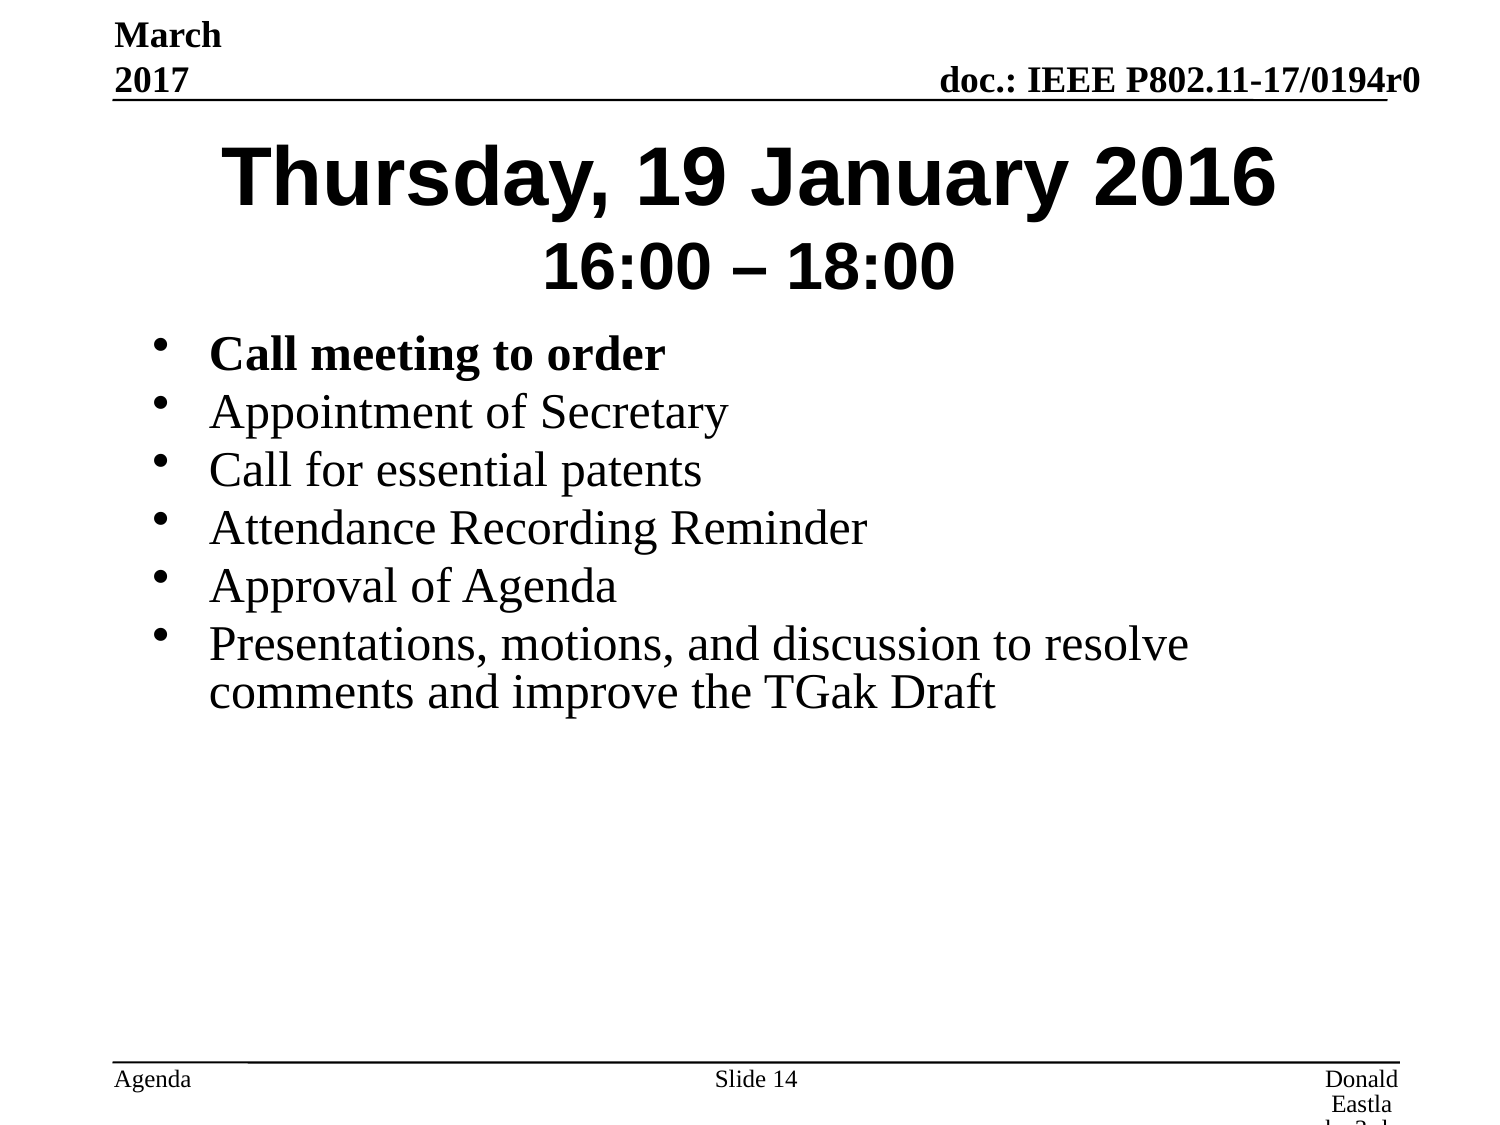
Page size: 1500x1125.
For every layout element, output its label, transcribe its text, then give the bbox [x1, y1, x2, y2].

footer Donald Eastlake 3rd, Huawei Technologies [1325, 1062, 1402, 1093]
list Call meeting to order Appointment of Secretary Call for essential patents Attendance Recording Reminder Approval of Agenda Presentations, motions, and discussion to resolve comments and improve the TGak Draft [137, 324, 1388, 1063]
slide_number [114, 54, 290, 100]
slide_number Slide 14 [712, 1063, 800, 1093]
title Thursday, 19 January 2016 16:00 – 18:00 [112, 112, 1388, 313]
